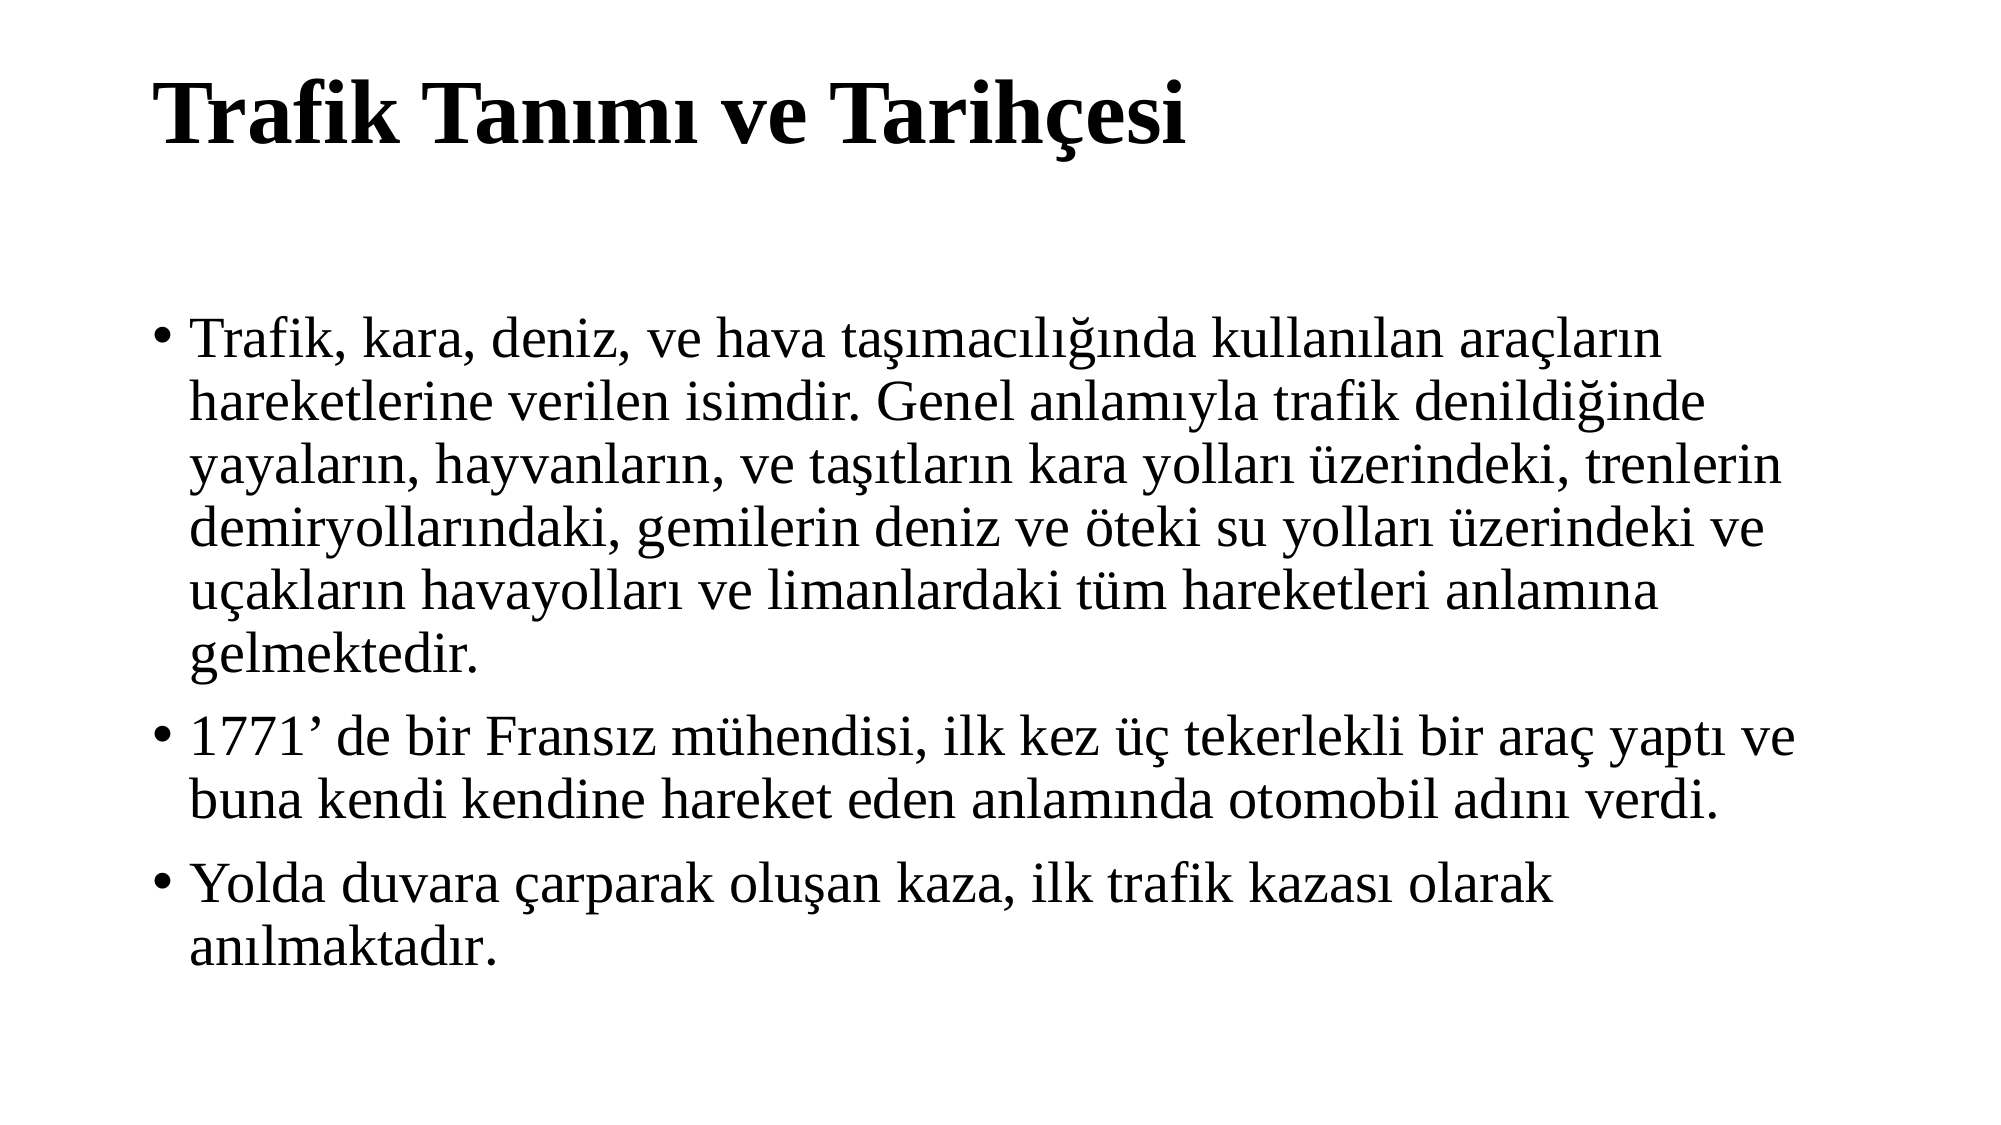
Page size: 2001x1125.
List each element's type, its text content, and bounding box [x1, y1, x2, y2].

title Trafik Tanımı ve Tarihçesi [137, 59, 1863, 278]
list Trafik, kara, deniz, ve hava taşımacılığında kullanılan araçların hareketlerine verilen isimdir. Genel anlamıyla trafik denildiğinde yayaların, hayvanların, ve taşıtların kara yolları üzerindeki, trenlerin demiryollarındaki, gemilerin deniz ve öteki su yolları üzerindeki ve uçakların havayolları ve limanlardaki tüm hareketleri anlamına gelmektedir. 1771’ de bir Fransız mühendisi, ilk kez üç tekerlekli bir araç yaptı ve buna kendi kendine hareket eden anlamında otomobil adını verdi. Yolda duvara çarparak oluşan kaza, ilk trafik kazası olarak anılmaktadır. [137, 299, 1863, 1014]
